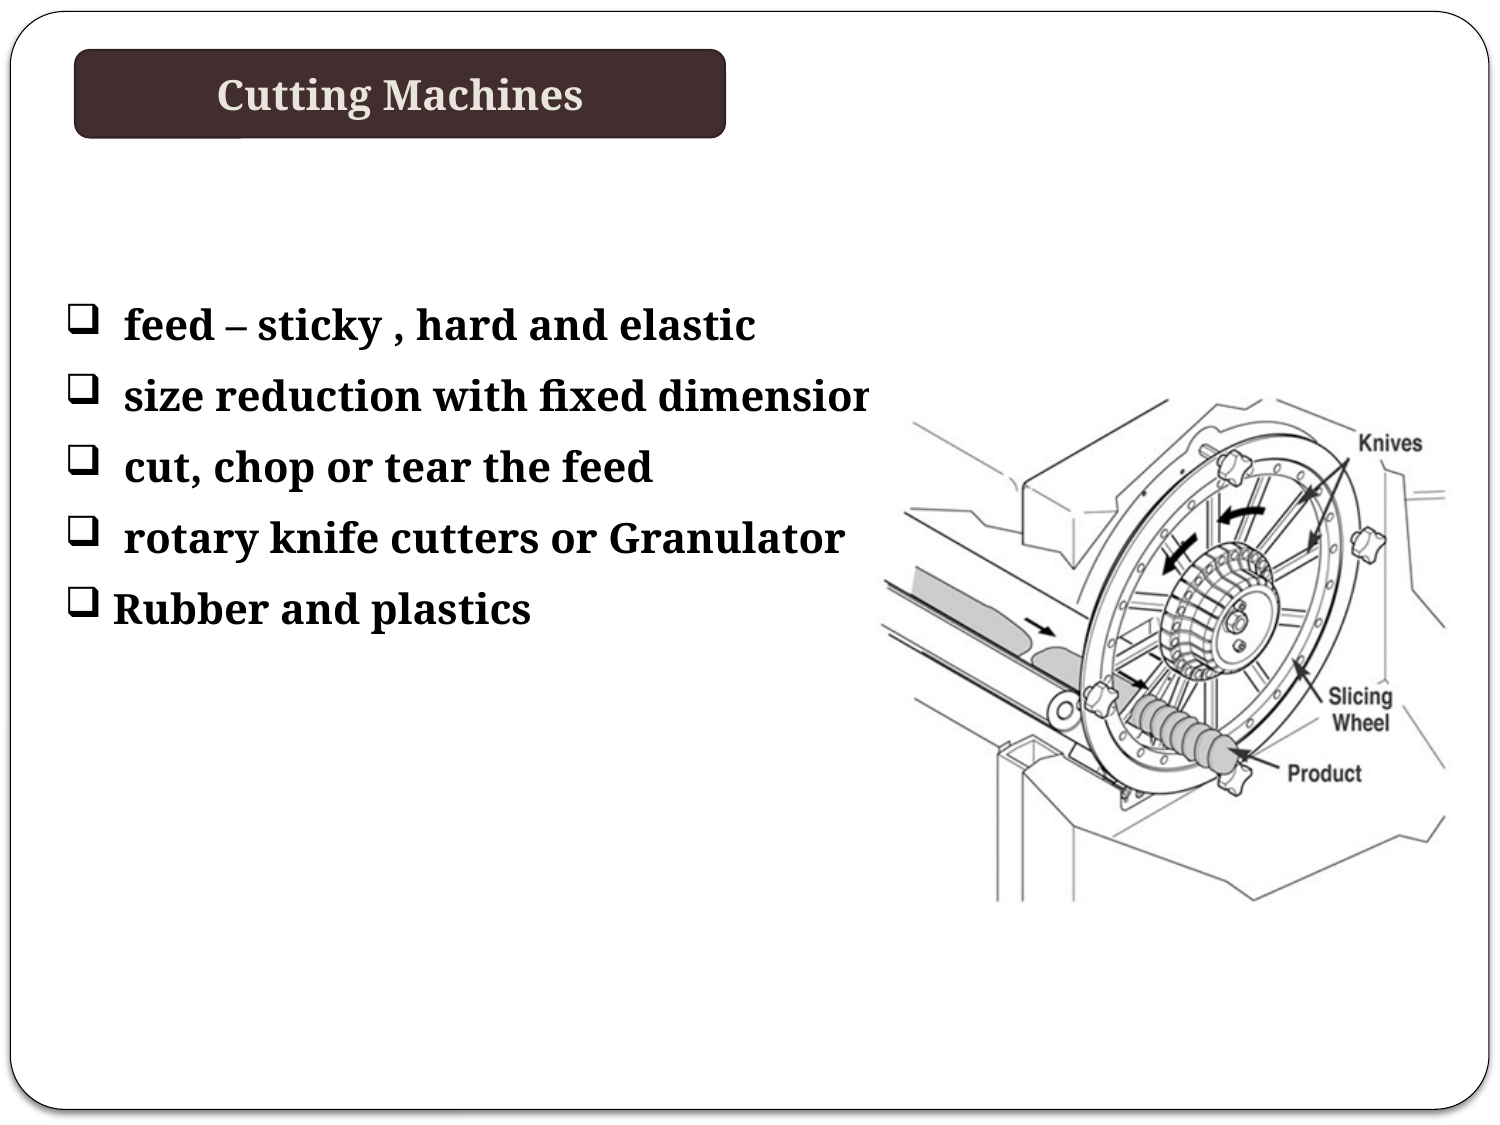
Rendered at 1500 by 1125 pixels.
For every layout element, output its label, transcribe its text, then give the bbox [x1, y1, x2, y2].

picture [869, 374, 1476, 926]
text_box Cutting Machines [73, 48, 727, 139]
text_box feed – sticky , hard and elastic size reduction with fixed dimensions cut, chop or tear the feed rotary knife cutters or Granulator Rubber and plastics [50, 291, 1363, 640]
